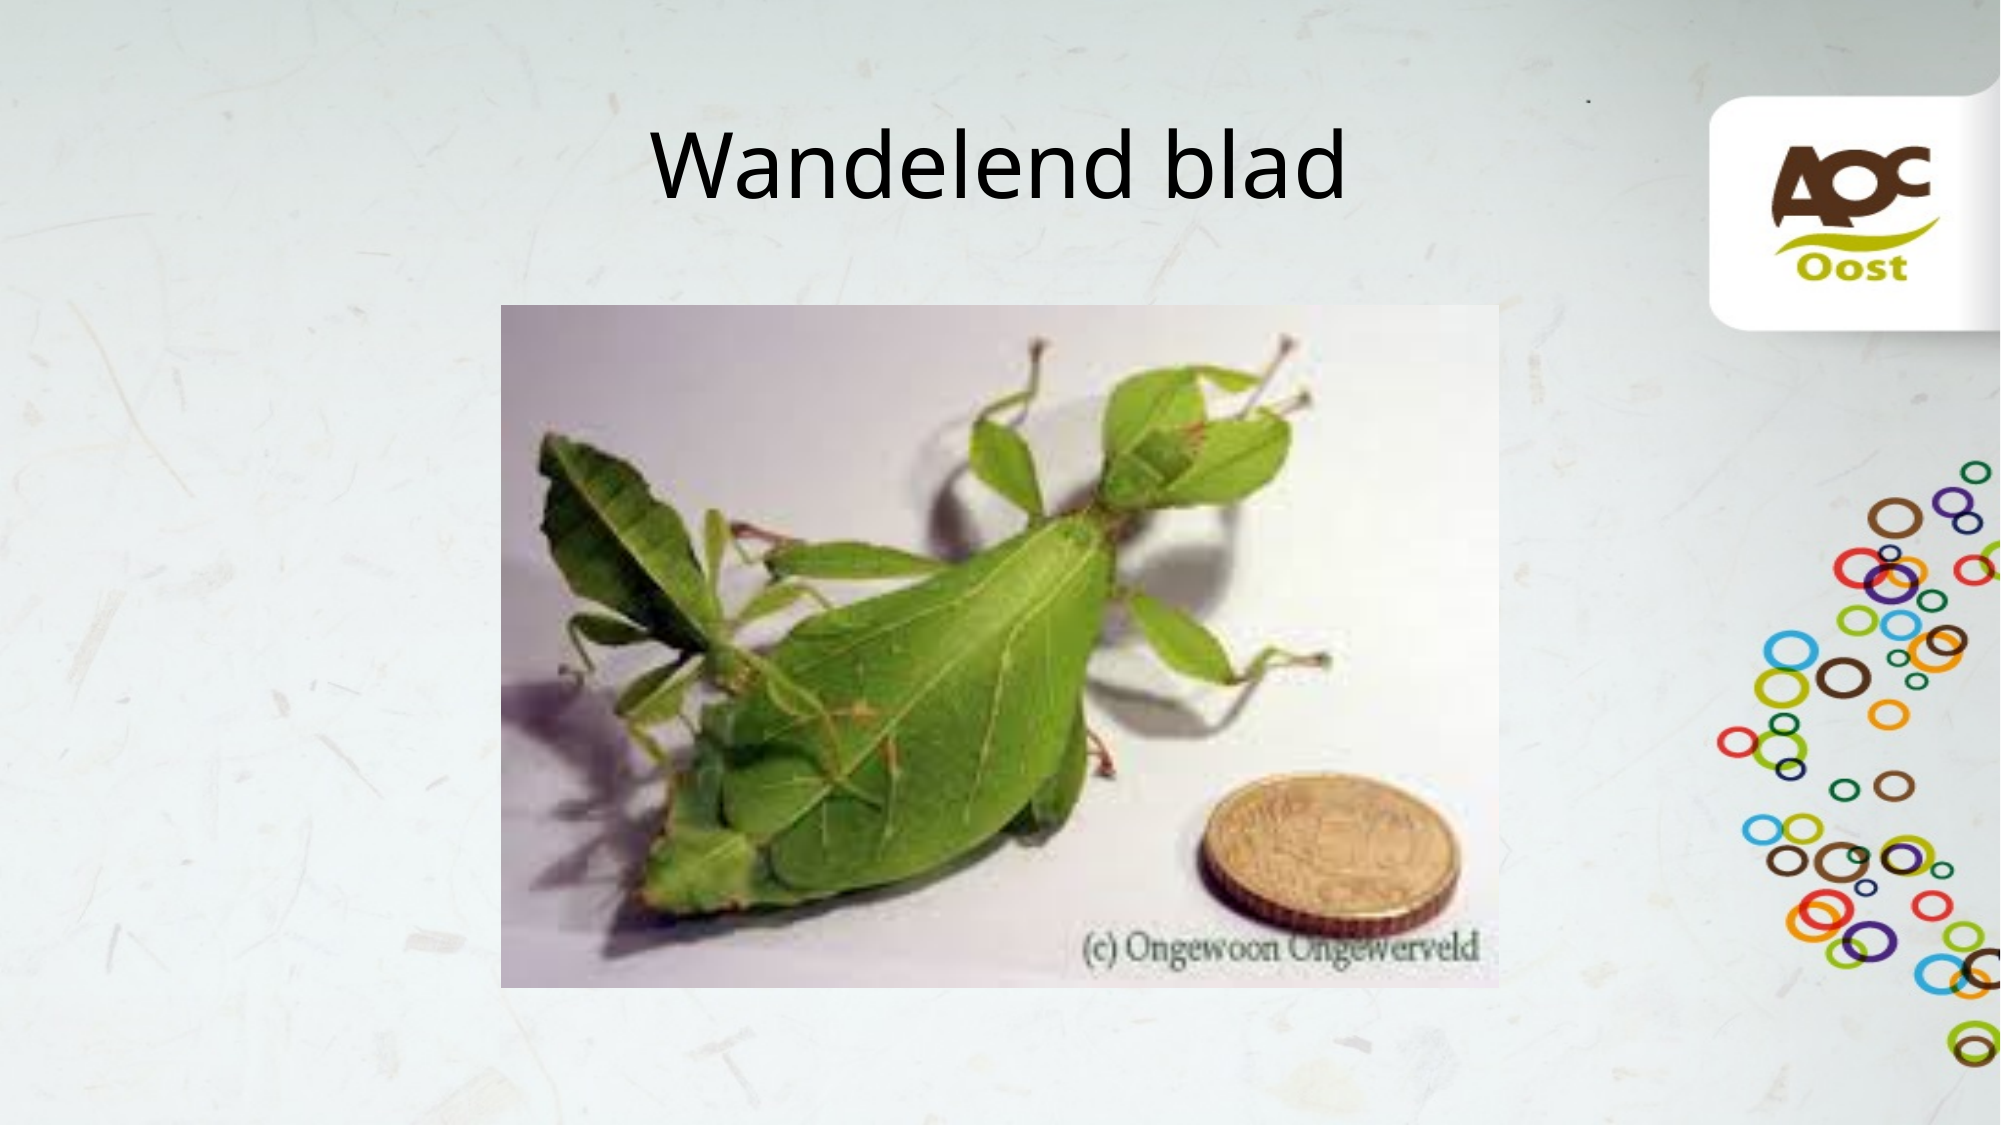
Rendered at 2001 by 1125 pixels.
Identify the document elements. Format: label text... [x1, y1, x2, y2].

picture [0, 0, 2001, 1125]
title Wandelend blad [137, 59, 1863, 278]
